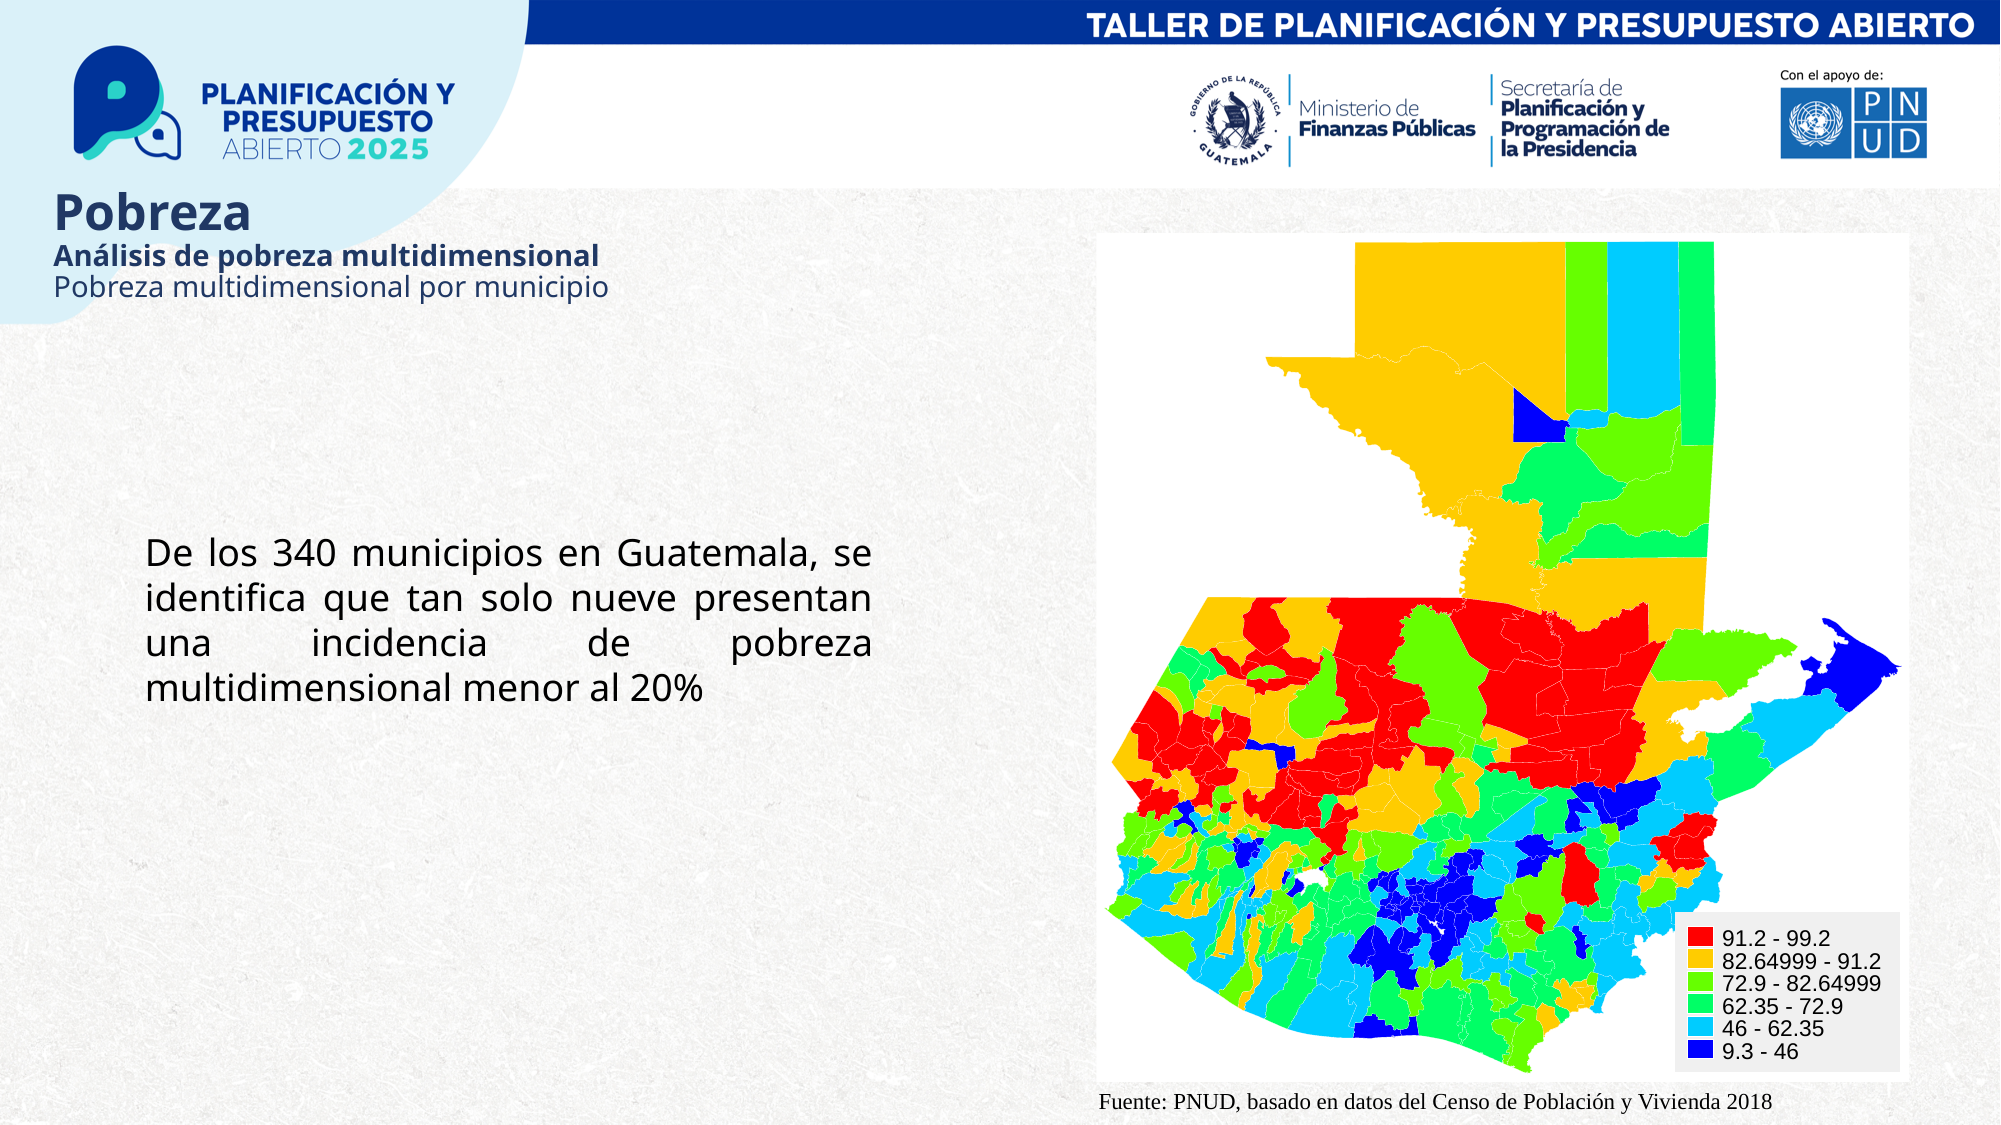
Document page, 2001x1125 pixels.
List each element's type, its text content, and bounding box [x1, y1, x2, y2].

title Pobreza Análisis de pobreza multidimensional Pobreza multidimensional por municipio [38, 171, 1764, 319]
picture [0, 0, 2000, 1125]
text_box De los 340 municipios en Guatemala, se identifica que tan solo nueve presentan una incidencia de pobreza multidimensional menor al 20% [130, 521, 889, 717]
text_box Fuente: PNUD, basado en datos del Censo de Población y Vivienda 2018 [1083, 1079, 2000, 1122]
